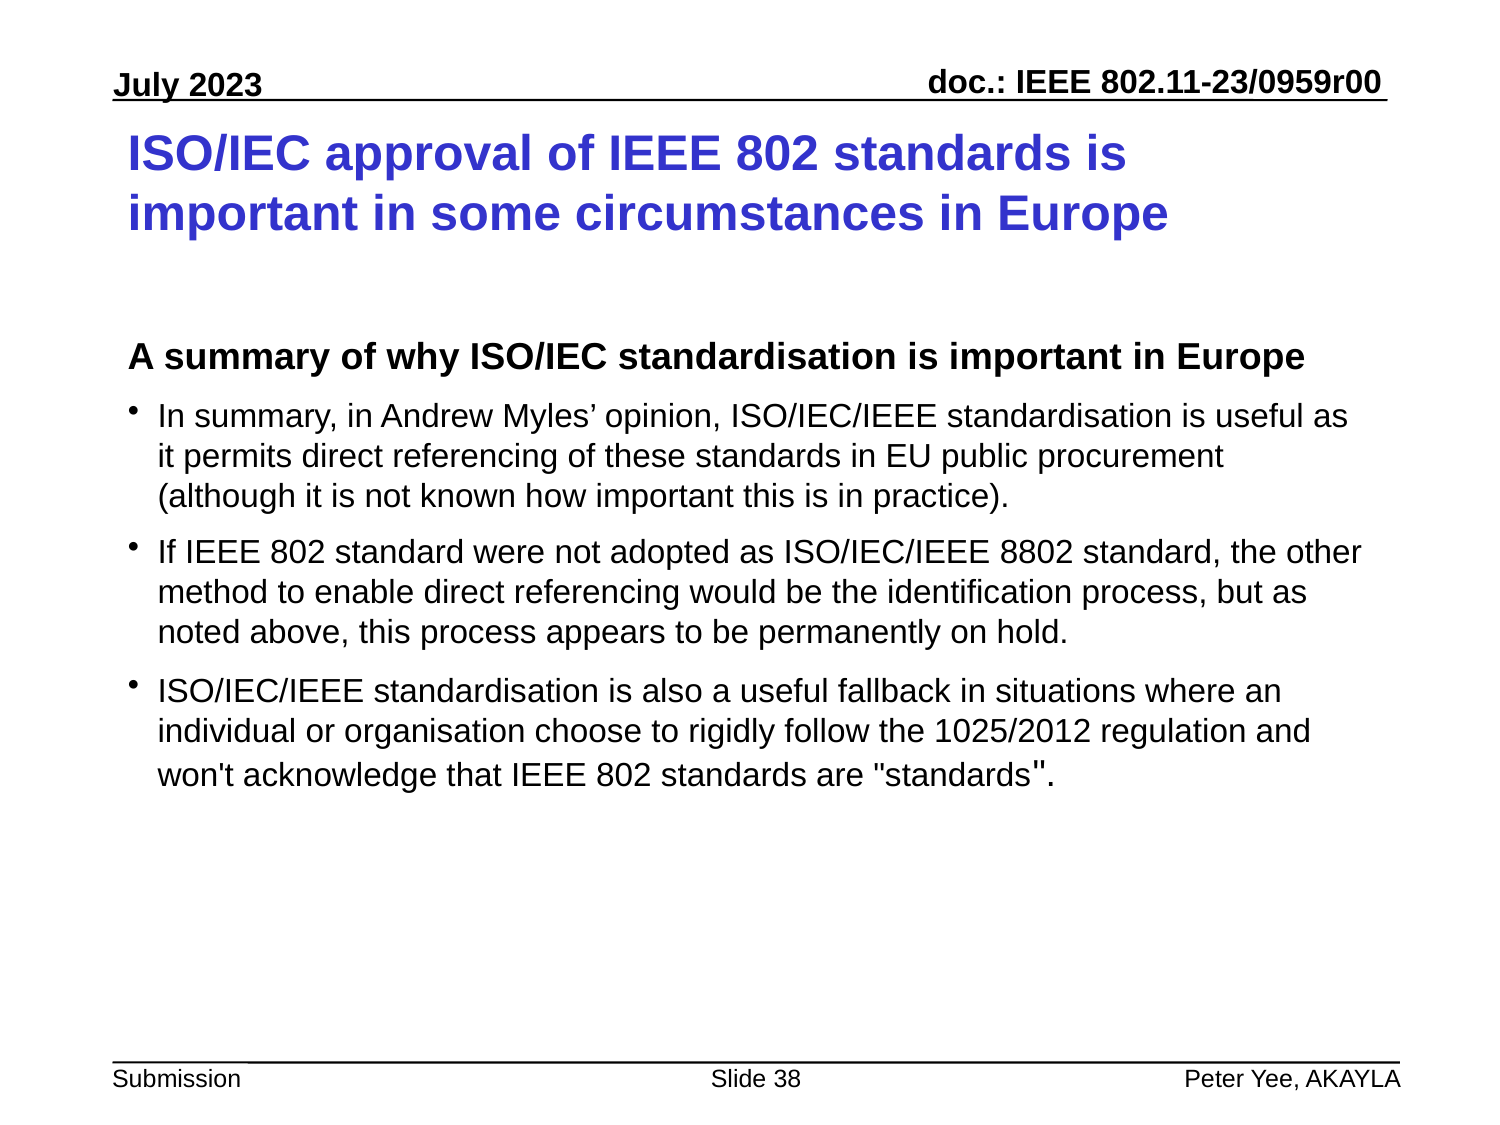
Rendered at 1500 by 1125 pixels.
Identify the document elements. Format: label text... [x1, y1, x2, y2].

list A summary of why ISO/IEC standardisation is important in Europe In summary, in Andrew Myles’ opinion, ISO/IEC/IEEE standardisation is useful as it permits direct referencing of these standards in EU public procurement (although it is not known how important this is in practice). If IEEE 802 standard were not adopted as ISO/IEC/IEEE 8802 standard, the other method to enable direct referencing would be the identification process, but as noted above, this process appears to be permanently on hold. ISO/IEC/IEEE standardisation is also a useful fallback in situations where an individual or organisation choose to rigidly follow the 1025/2012 regulation and won't acknowledge that IEEE 802 standards are "standards". [112, 324, 1388, 1000]
slide_number Slide 38 [709, 1061, 803, 1093]
footer Peter Yee, AKAYLA [1183, 1061, 1402, 1093]
title ISO/IEC approval of IEEE 802 standards is important in some circumstances in Europe [112, 112, 1388, 288]
